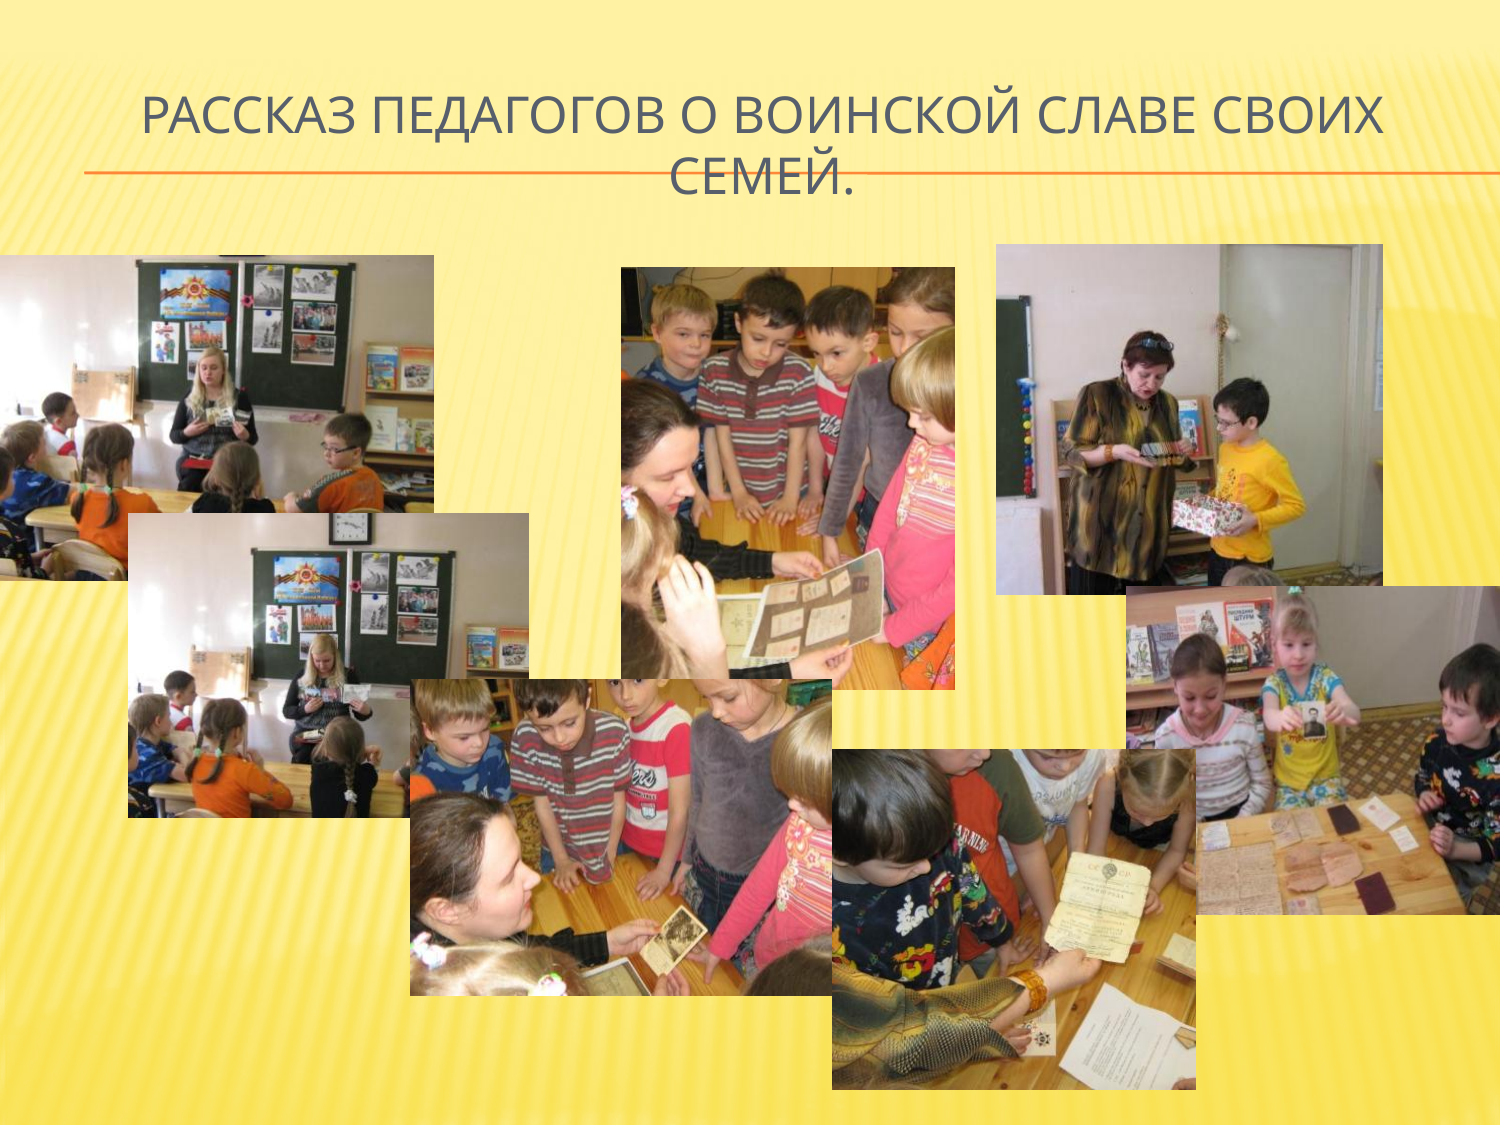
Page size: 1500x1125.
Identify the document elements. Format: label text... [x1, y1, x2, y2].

title Рассказ педагогов о воинской славе своих семей. [50, 75, 1475, 213]
picture [831, 243, 1500, 1091]
picture [0, 254, 955, 997]
